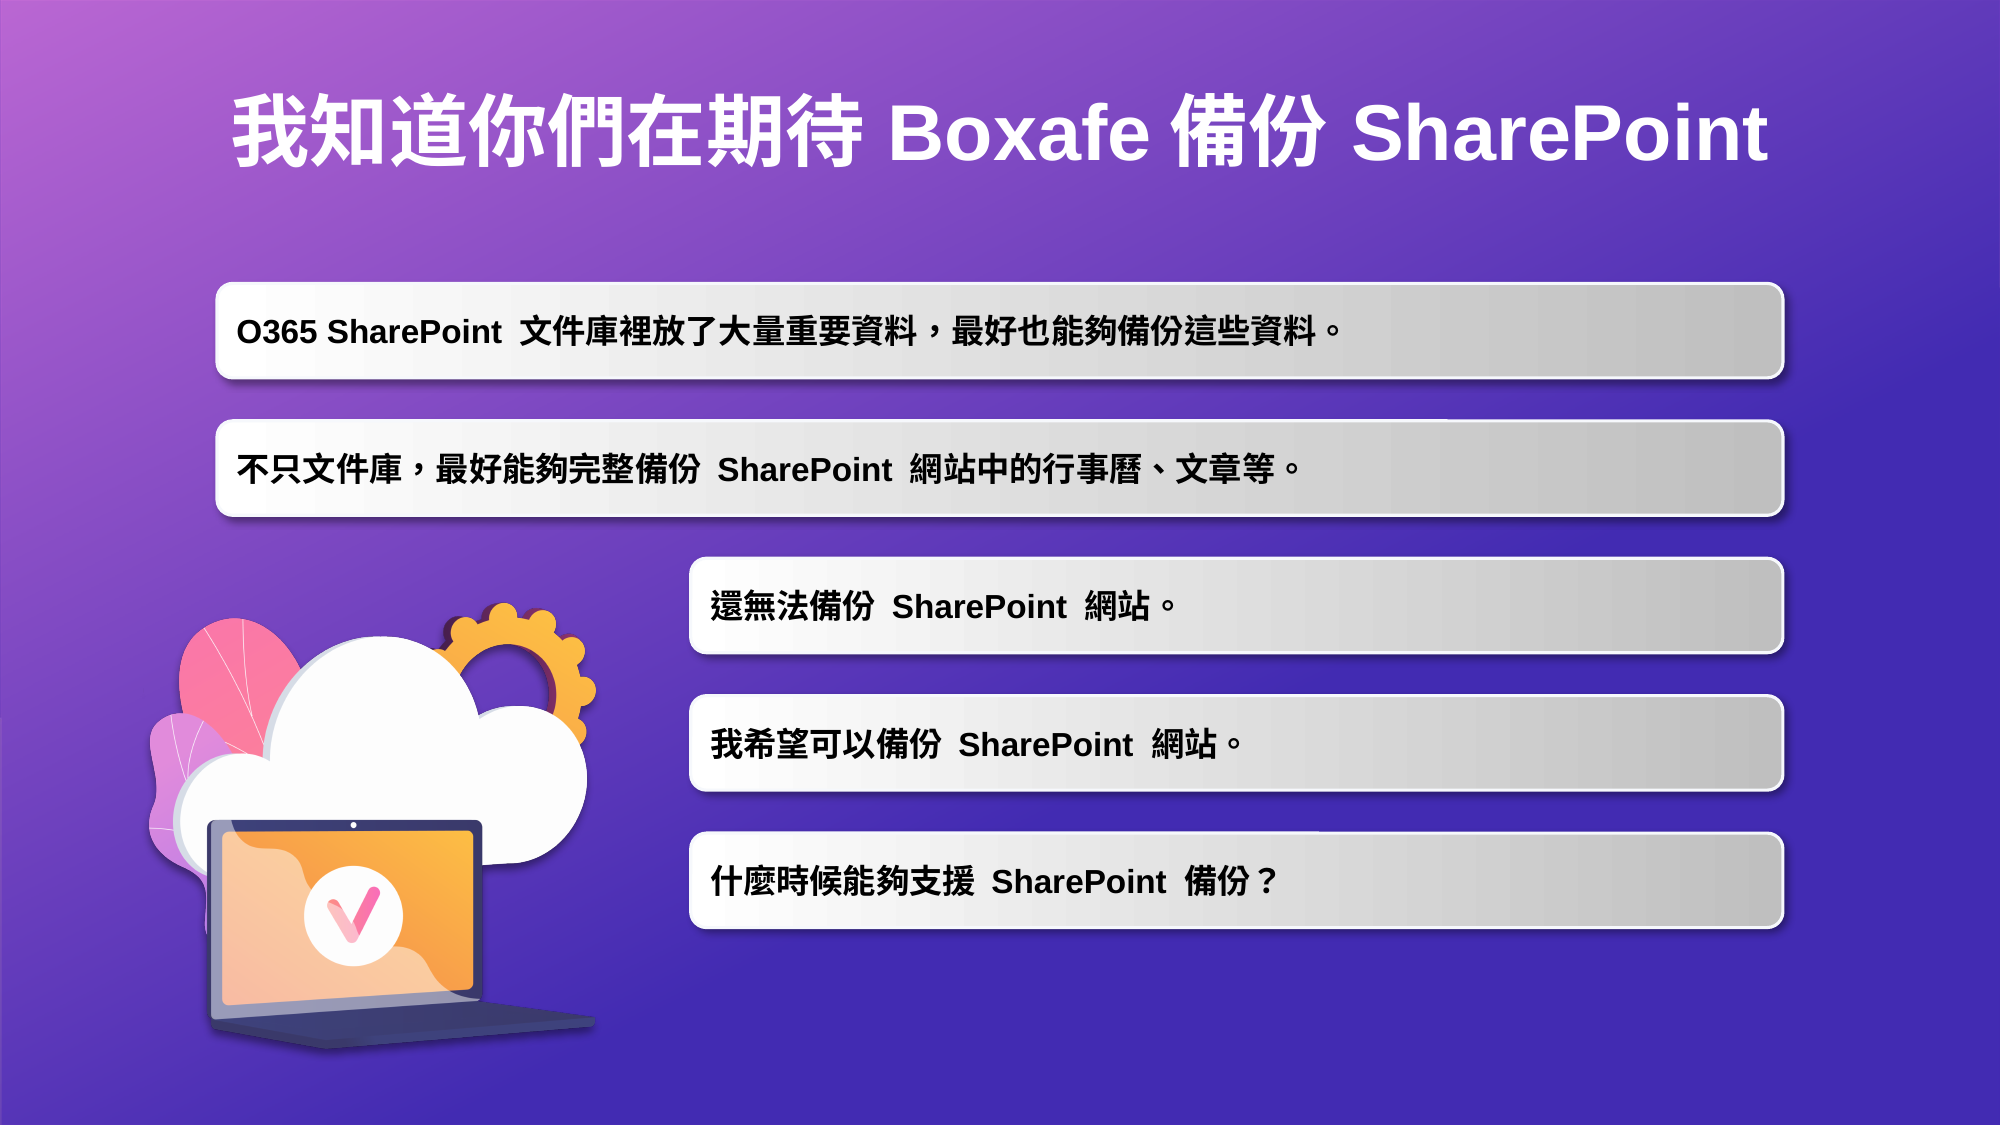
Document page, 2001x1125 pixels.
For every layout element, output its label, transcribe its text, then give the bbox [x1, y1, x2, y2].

text_box 不只文件庫，最好能夠完整備份 SharePoint 網站中的行事曆、文章等。 [216, 420, 1784, 516]
text_box 還無法備份 SharePoint 網站。 [690, 557, 1784, 654]
picture [0, 0, 2000, 1125]
text_box 我希望可以備份 SharePoint 網站。 [690, 695, 1784, 791]
text_box 什麼時候能夠支援 SharePoint 備份？ [690, 832, 1784, 929]
text_box O365 SharePoint 文件庫裡放了大量重要資料，最好也能夠備份這些資料。 [216, 282, 1784, 379]
text_box 我知道你們在期待Boxafe備份SharePoint [185, 0, 1814, 260]
